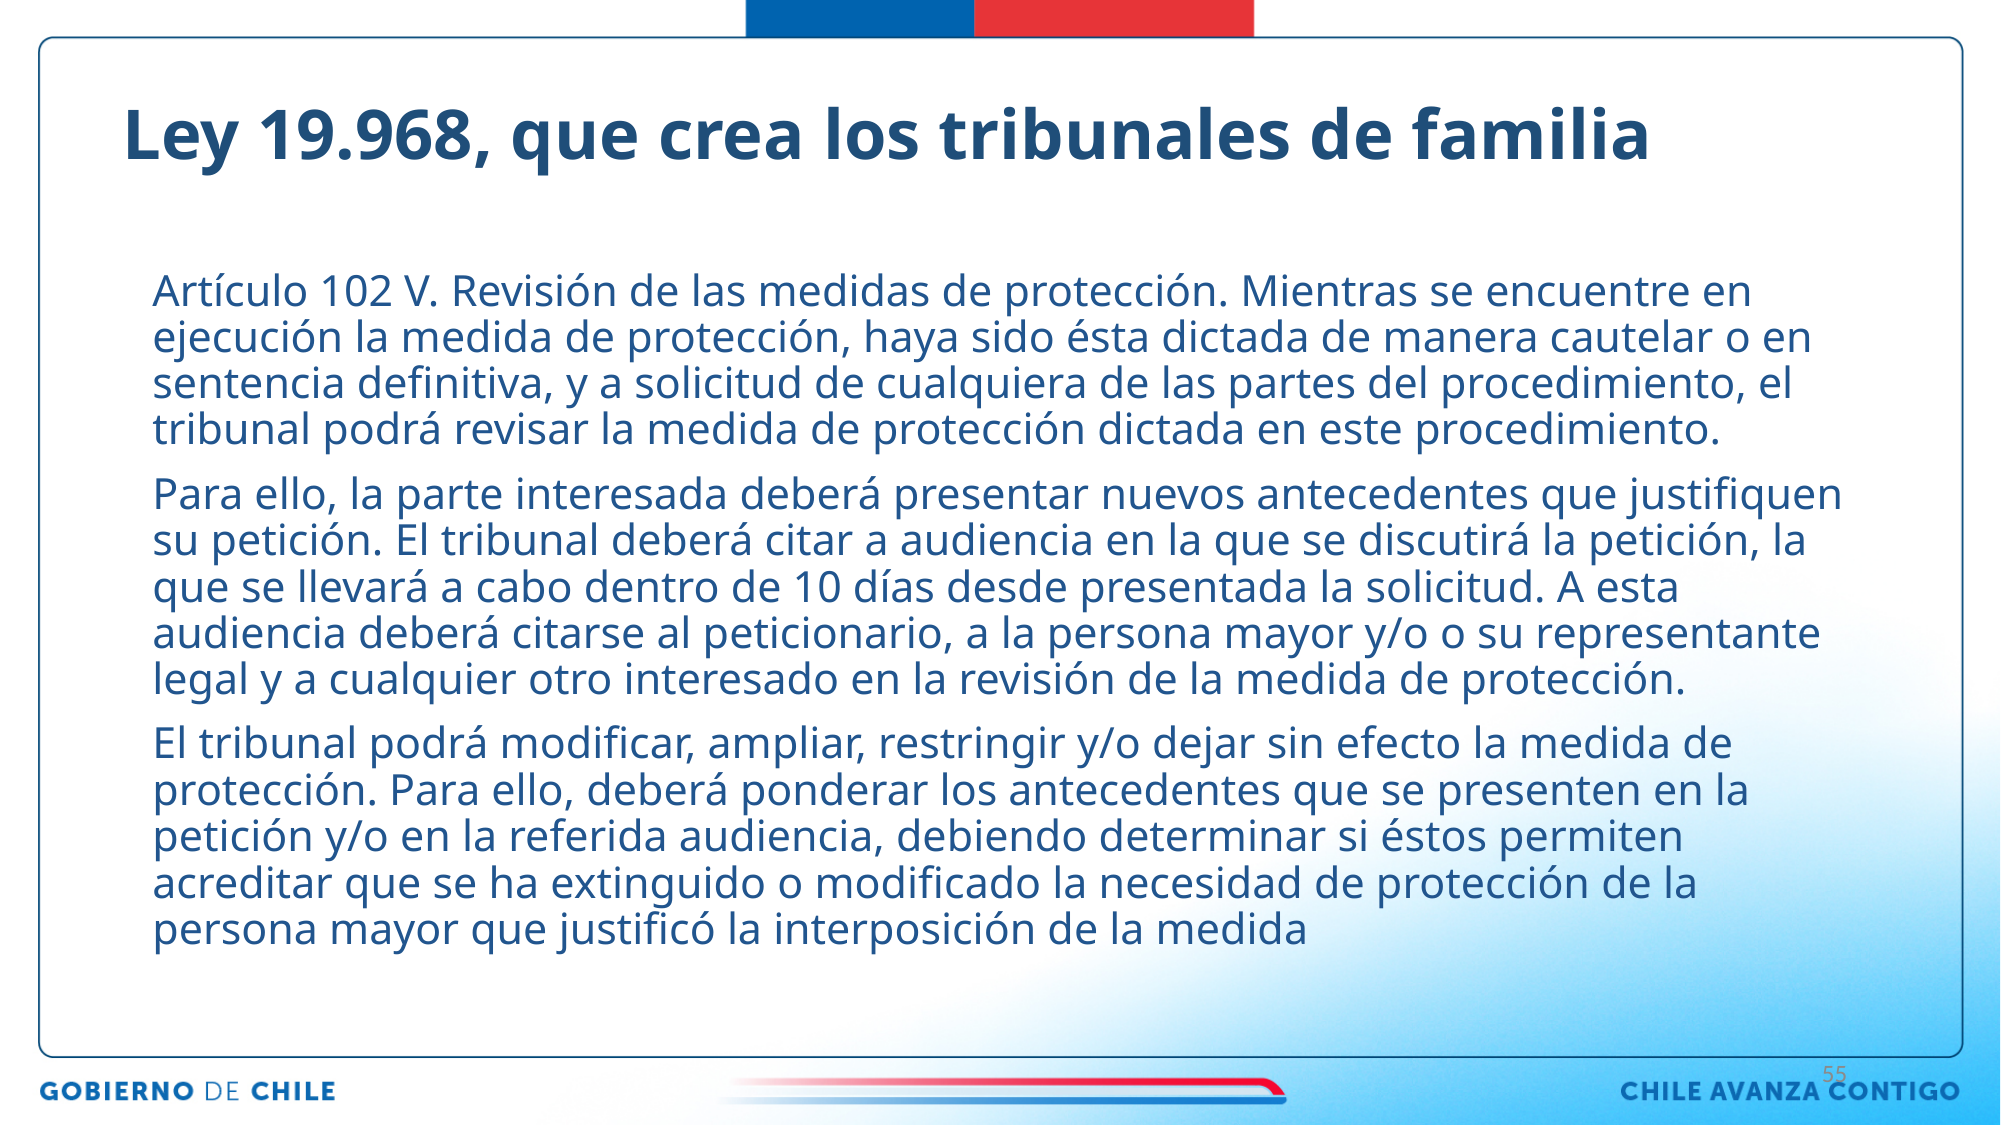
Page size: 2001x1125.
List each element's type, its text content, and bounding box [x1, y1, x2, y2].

title Ley 19.968, que crea los tribunales de familia [107, 81, 1919, 194]
slide_number 55 [1412, 1042, 1863, 1103]
list Artículo 102 V. Revisión de las medidas de protección. Mientras se encuentre en ejecución la medida de protección, haya sido ésta dictada de manera cautelar o en sentencia definitiva, y a solicitud de cualquiera de las partes del procedimiento, el tribunal podrá revisar la medida de protección dictada en este procedimiento. Para ello, la parte interesada deberá presentar nuevos antecedentes que justifiquen su petición. El tribunal deberá citar a audiencia en la que se discutirá la petición, la que se llevará a cabo dentro de 10 días desde presentada la solicitud. A esta audiencia deberá citarse al peticionario, a la persona mayor y/o o su representante legal y a cualquier otro interesado en la revisión de la medida de protección. El tribunal podrá modificar, ampliar, restringir y/o dejar sin efecto la medida de protección. Para ello, deberá ponderar los antecedentes que se presenten en la petición y/o en la referida audiencia, debiendo determinar si éstos permiten acreditar que se ha extinguido o modificado la necesidad de protección de la persona mayor que justificó la interposición de la medida [137, 261, 1863, 976]
picture [0, 0, 2001, 1125]
